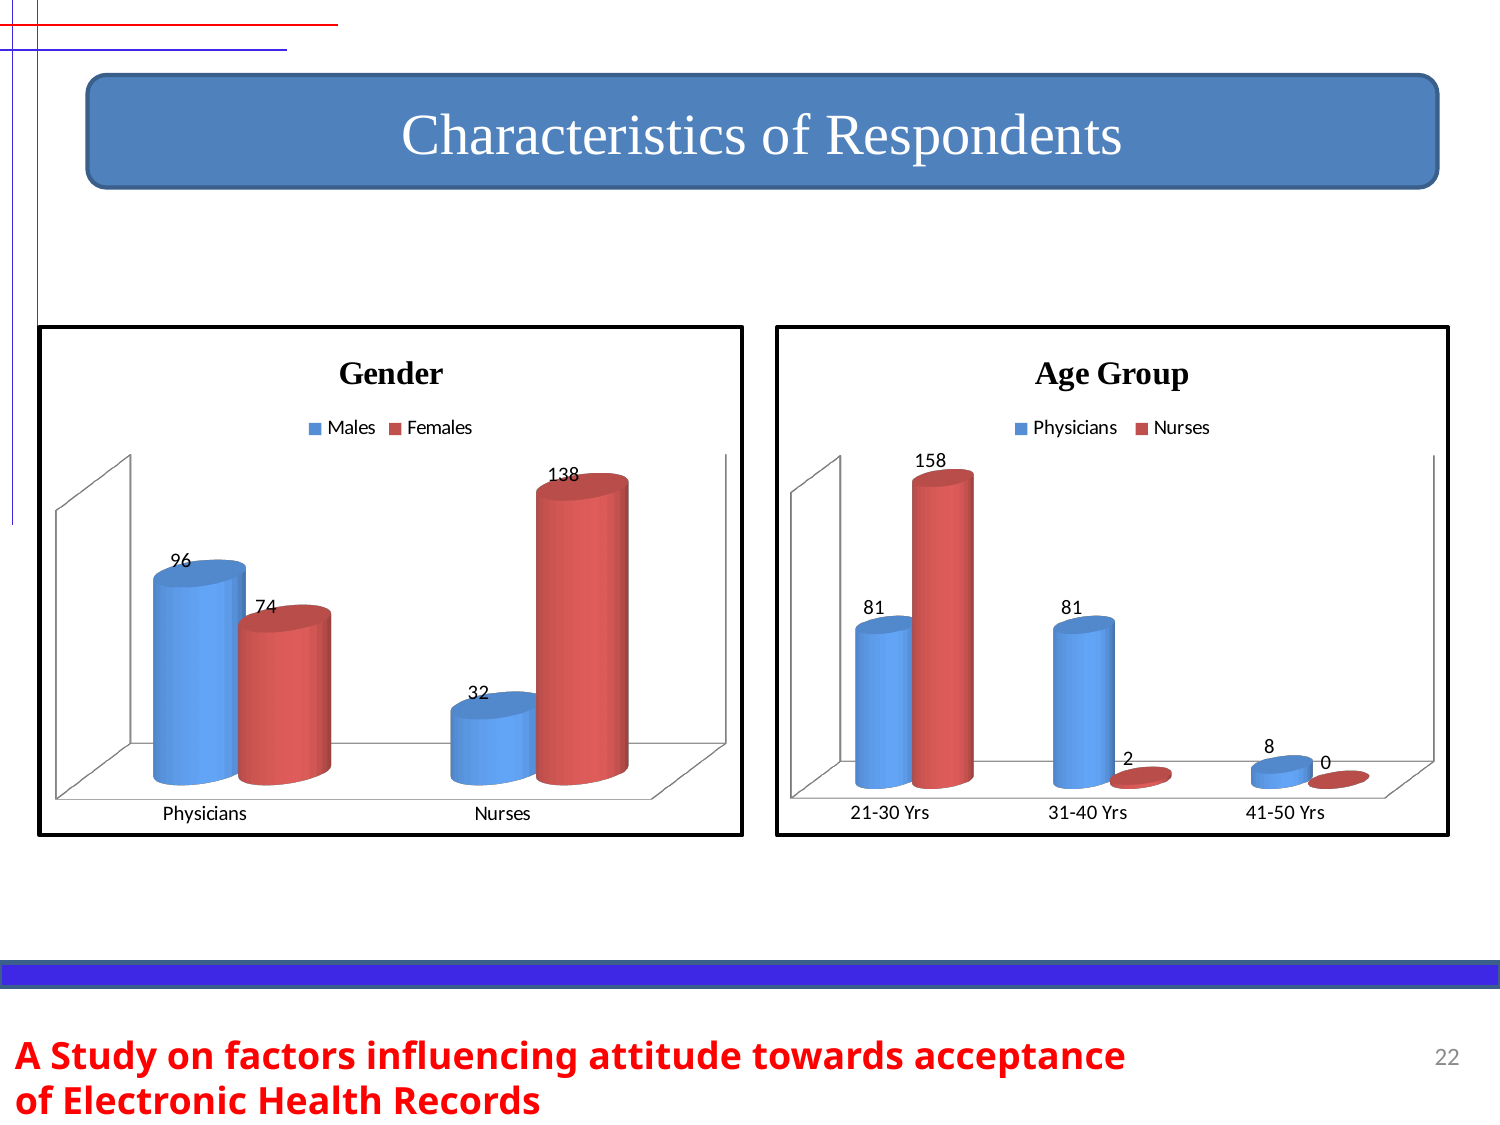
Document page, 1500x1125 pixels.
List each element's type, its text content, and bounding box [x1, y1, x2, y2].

chart [774, 324, 1451, 838]
text_box Characteristics of Respondents [85, 72, 1440, 190]
text_box A Study on factors influencing attitude towards acceptance of Electronic Health Records [0, 1024, 1175, 1125]
chart [37, 324, 745, 838]
slide_number 22 [1175, 1025, 1475, 1085]
text_box [0, 960, 1500, 989]
